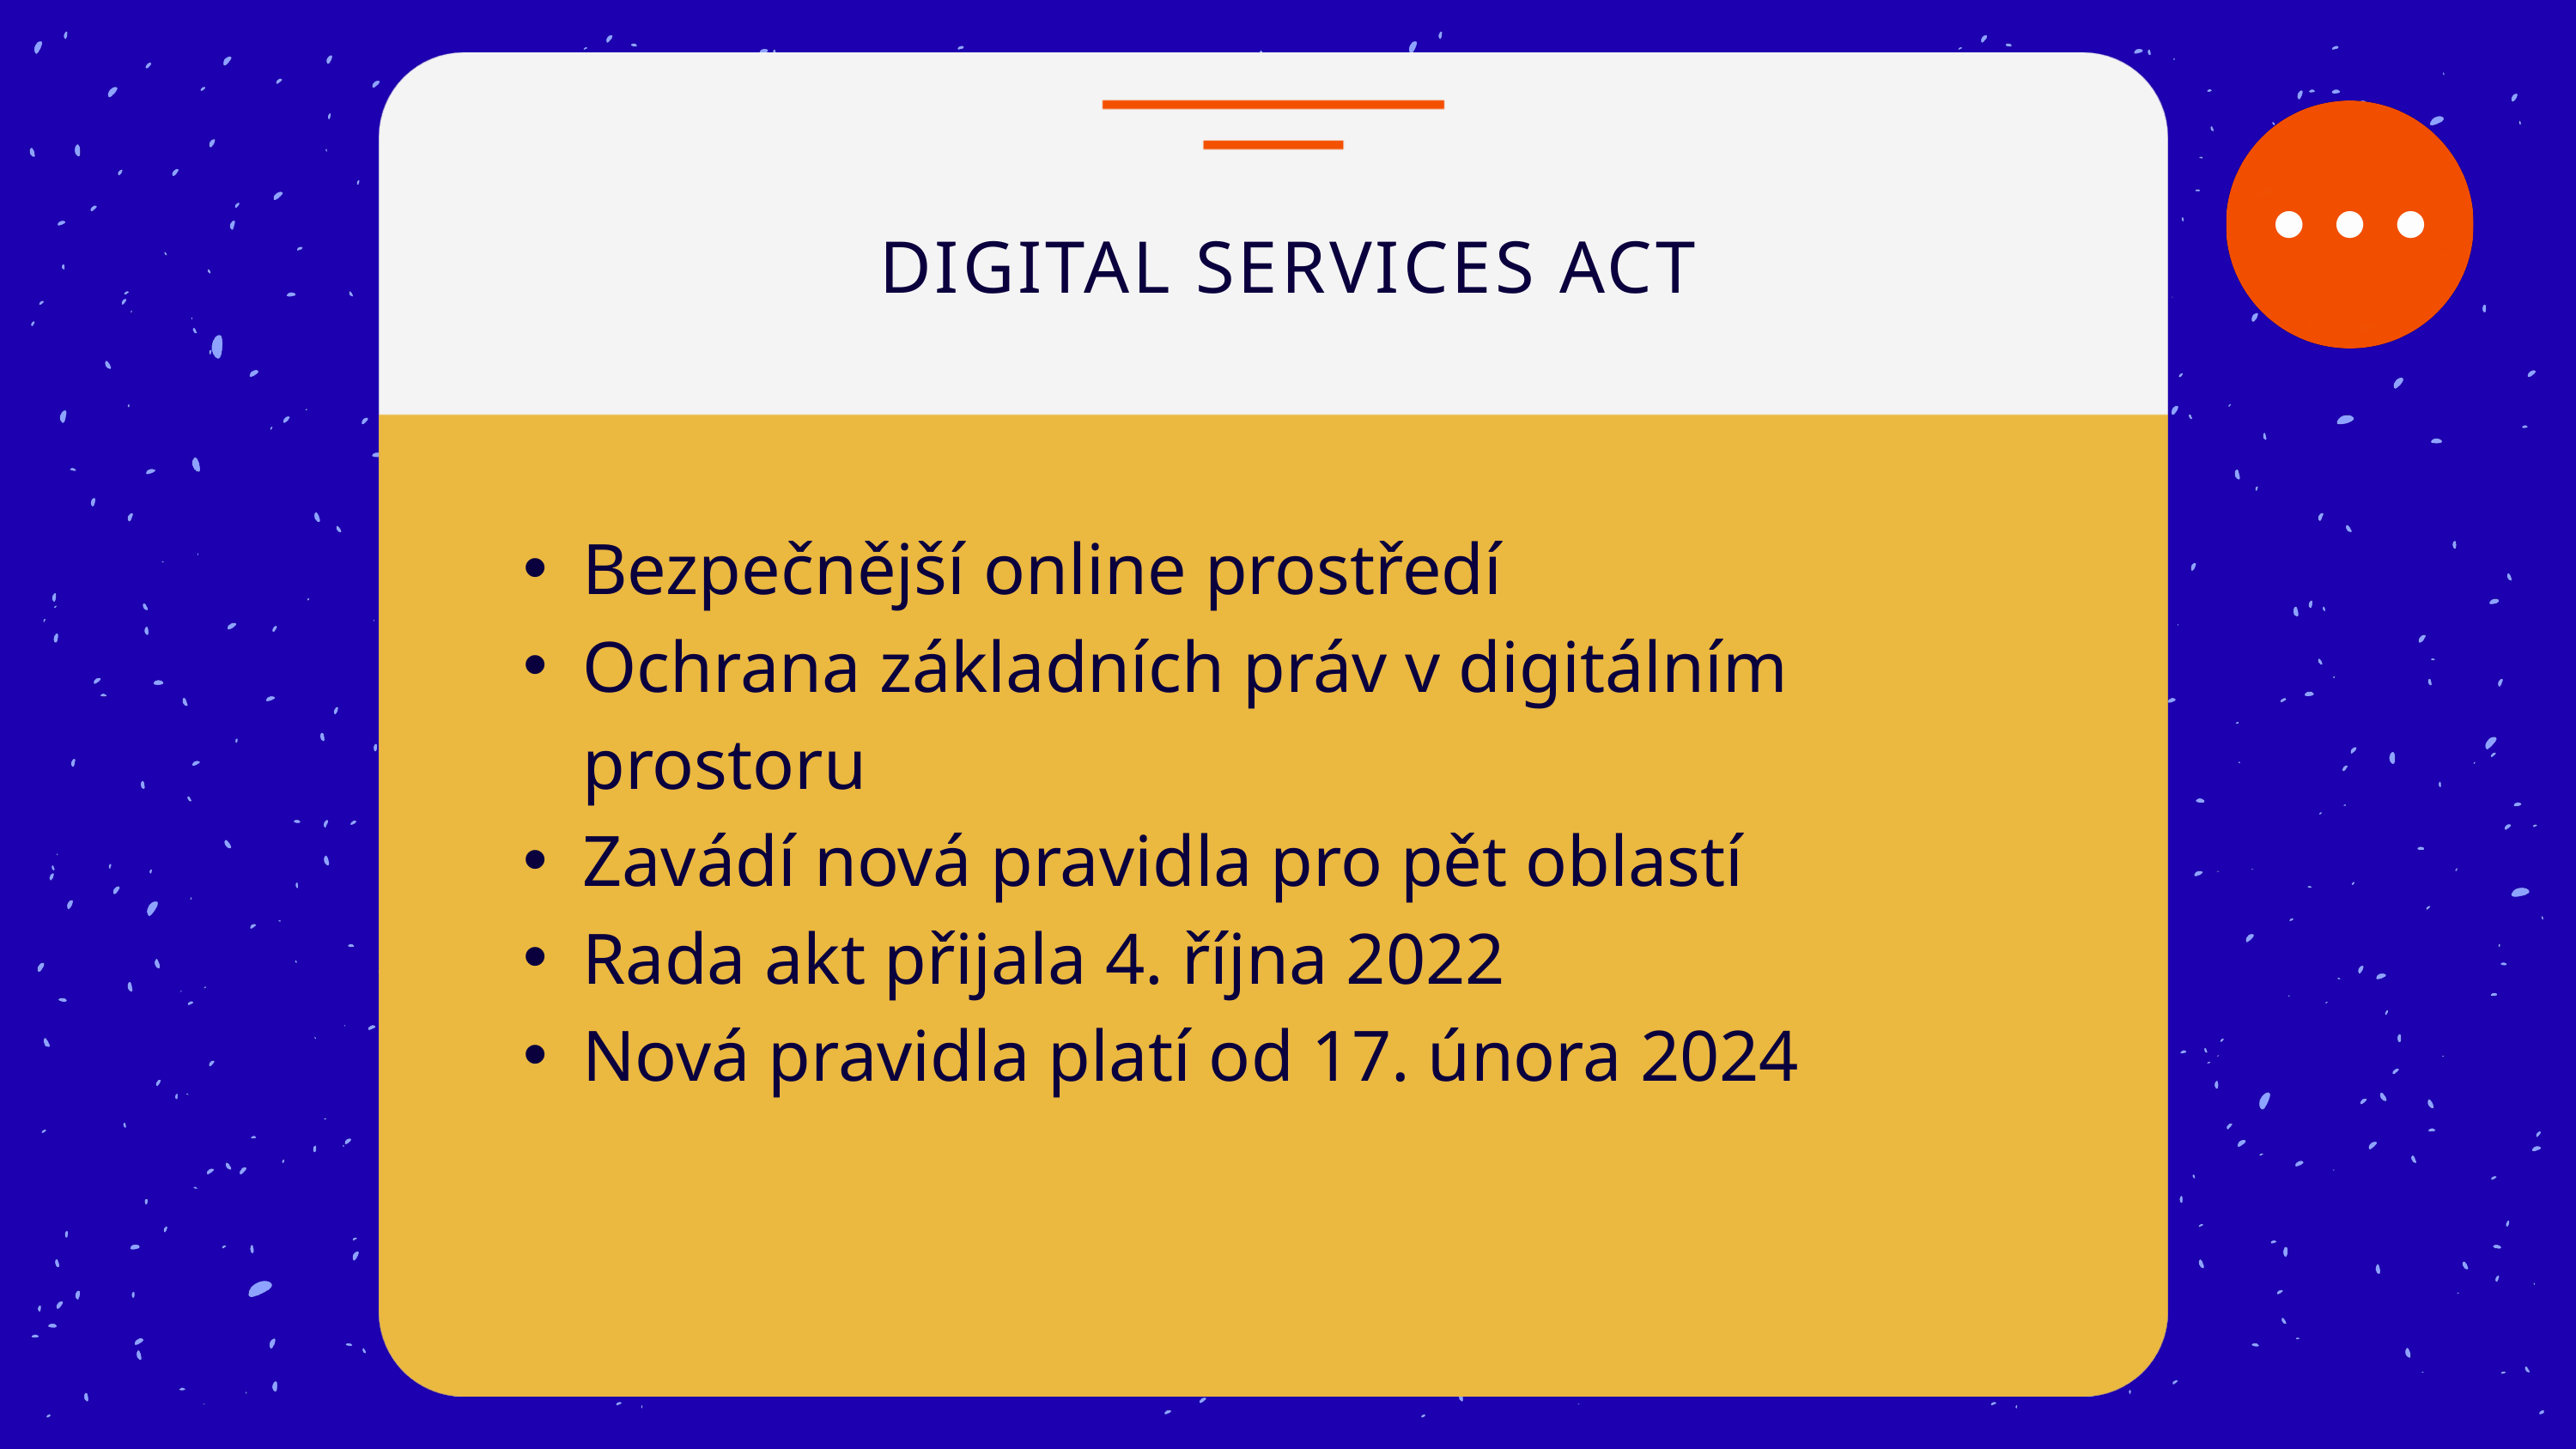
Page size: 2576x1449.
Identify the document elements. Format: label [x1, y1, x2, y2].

text_box [28, 30, 2544, 1418]
